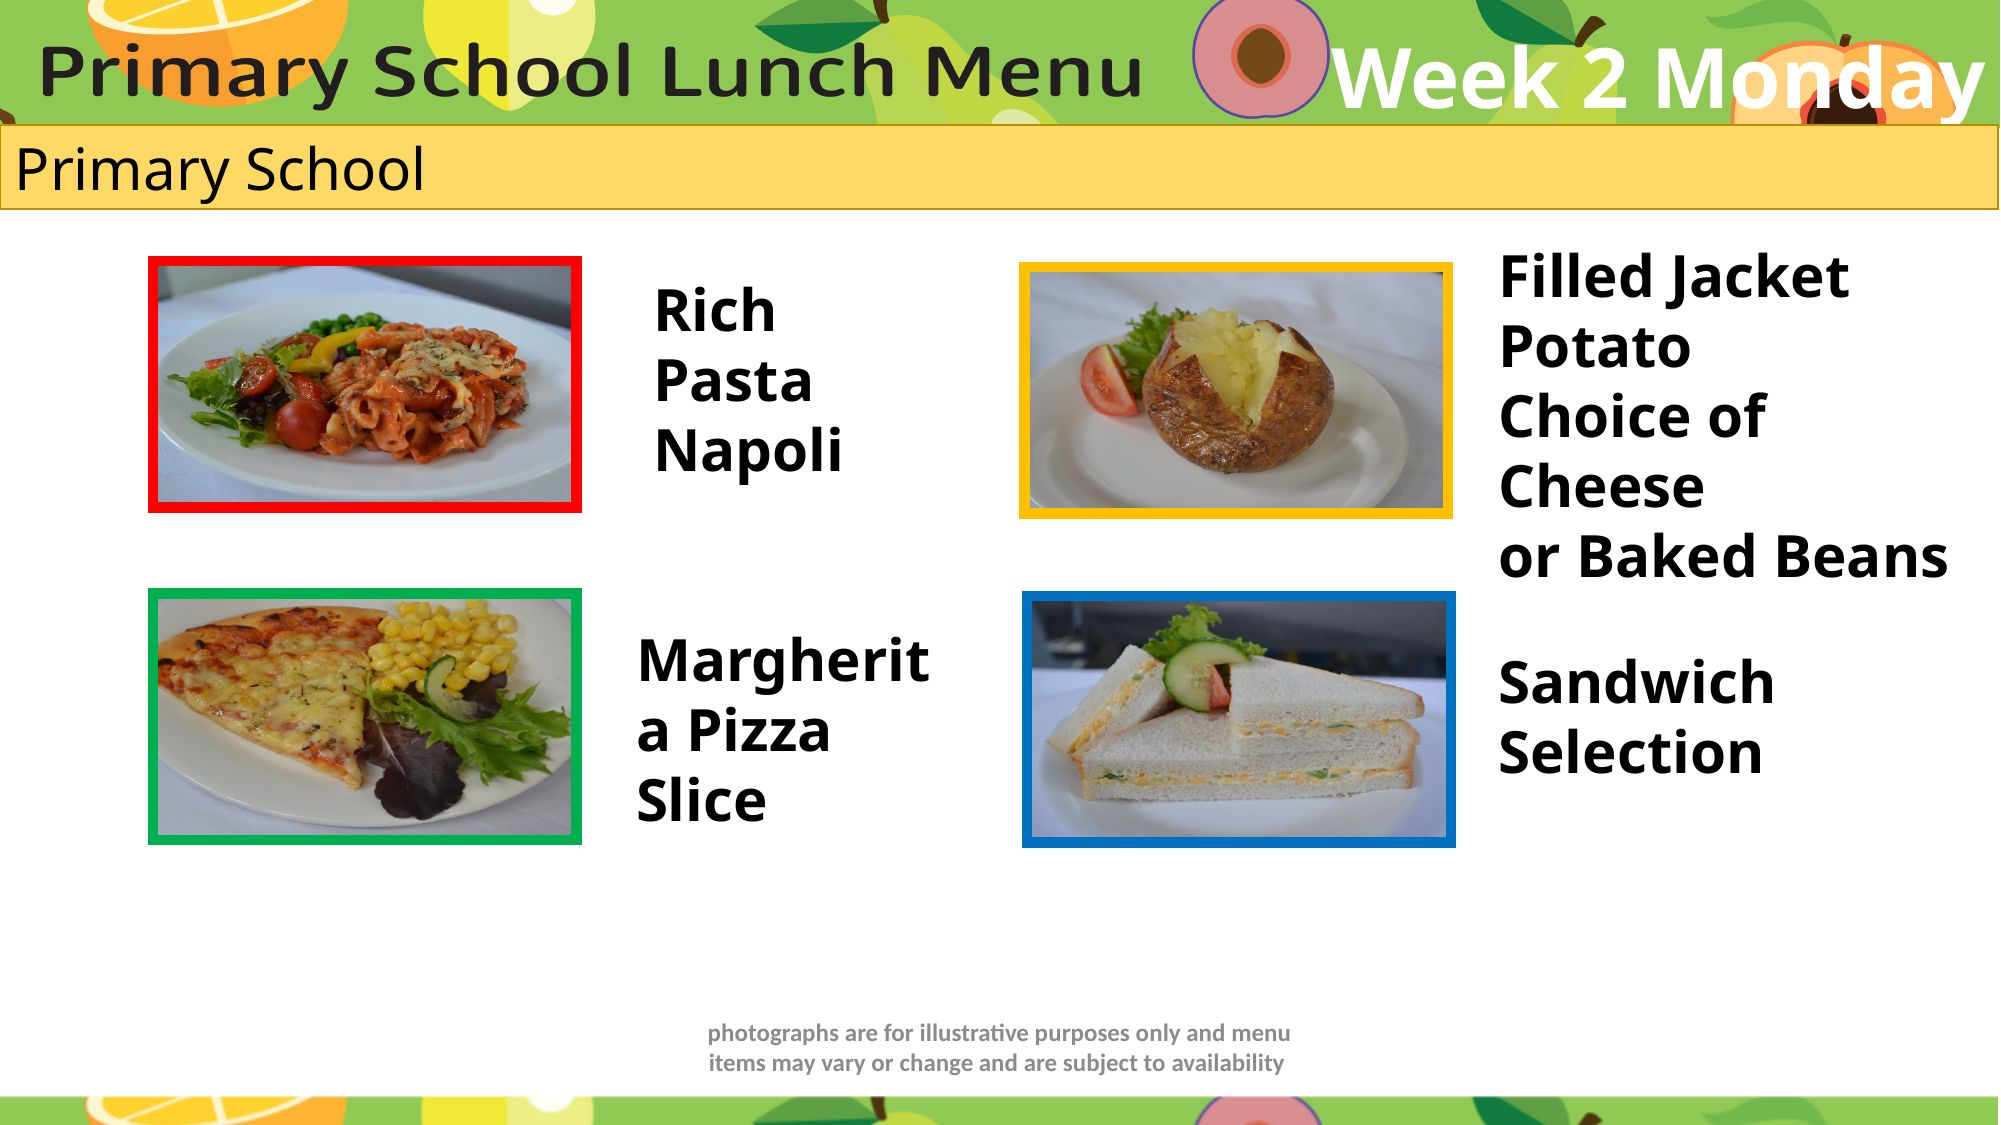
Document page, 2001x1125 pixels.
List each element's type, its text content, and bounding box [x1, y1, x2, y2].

text_box Margherita Pizza Slice [621, 615, 968, 841]
text_box Filled Jacket Potato Choice of Cheese or Baked Beans [1483, 231, 1998, 597]
text_box Primary School [0, 128, 1999, 210]
picture [0, 1095, 1998, 1125]
text_box Rich Pasta Napoli [638, 265, 922, 491]
picture [0, 0, 2000, 128]
picture [157, 598, 572, 835]
picture [1029, 271, 1443, 509]
text_box [495, 580, 947, 665]
picture [1032, 601, 1446, 838]
text_box Sandwich Selection [1483, 638, 1858, 793]
footer photographs are for illustrative purposes only and menu items may vary or change and are subject to availability [662, 1020, 1338, 1095]
picture [157, 265, 572, 503]
